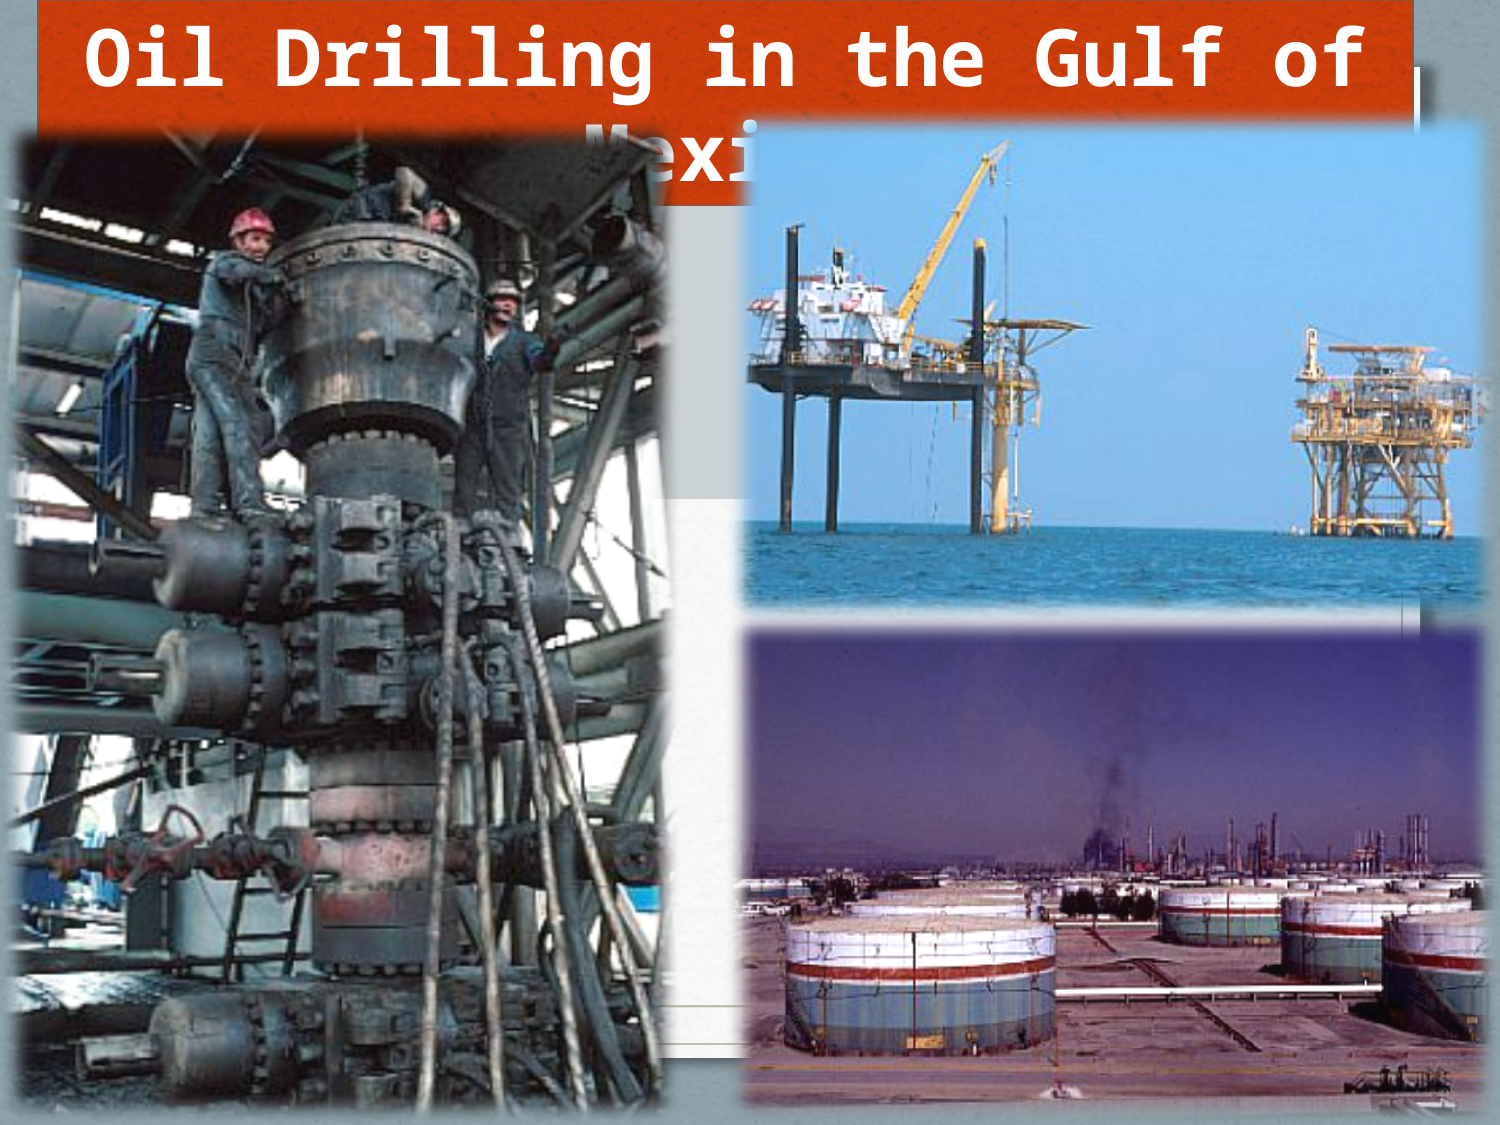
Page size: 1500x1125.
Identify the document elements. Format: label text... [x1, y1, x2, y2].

picture [0, 67, 1500, 1125]
text_box Oil Drilling in the Gulf of Mexico [37, 0, 1414, 206]
